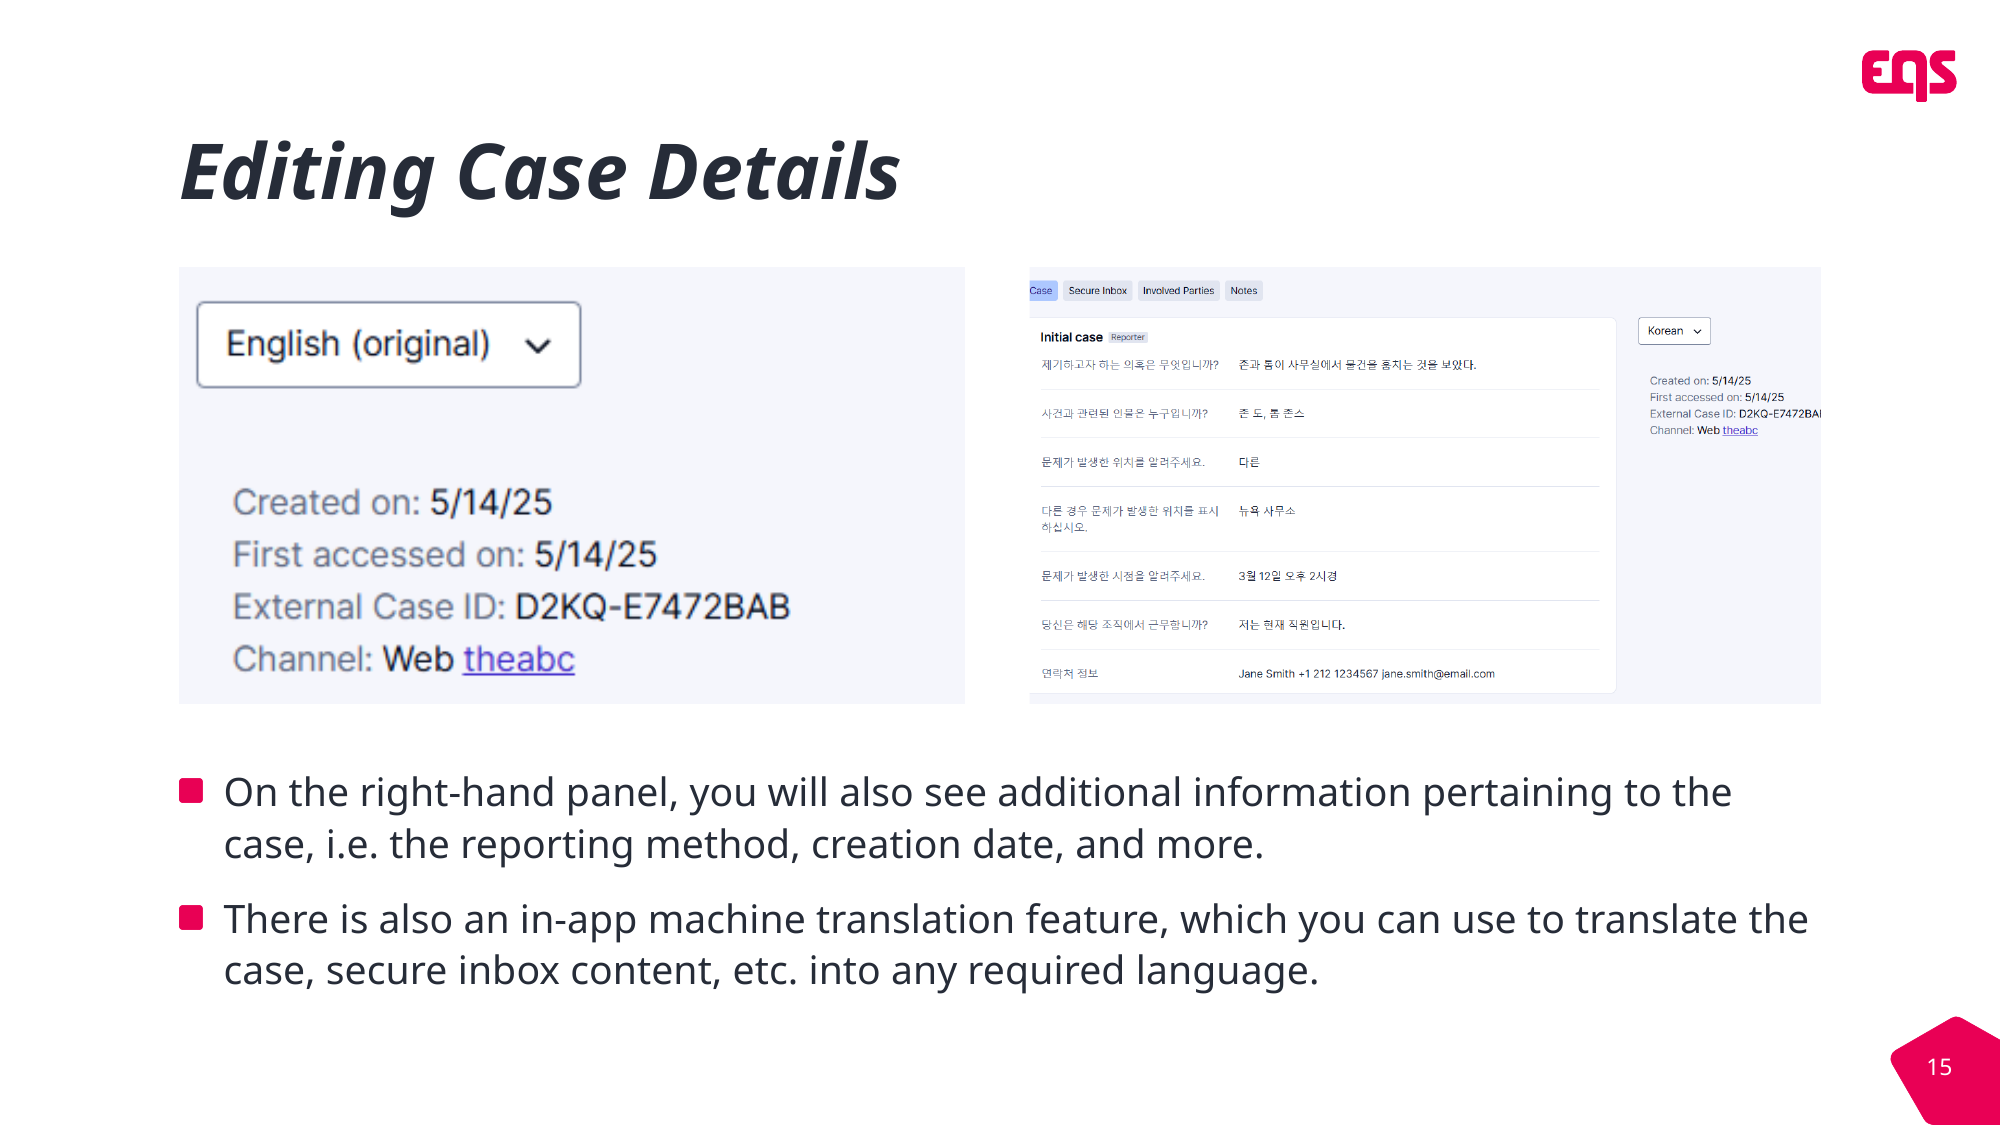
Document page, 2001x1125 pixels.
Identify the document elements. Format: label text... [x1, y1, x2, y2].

list On the right-hand panel, you will also see additional information pertaining to the case, i.e. the reporting method, creation date, and more. There is also an in-app machine translation feature, which you can use to translate the case, secure inbox content, etc. into any required language. [179, 762, 1821, 994]
picture [179, 267, 971, 704]
slide_number 15 [1890, 1016, 2000, 1125]
picture [179, 778, 203, 803]
picture [179, 905, 203, 930]
title Editing Case Details [179, 129, 1821, 229]
picture [1029, 267, 1821, 704]
